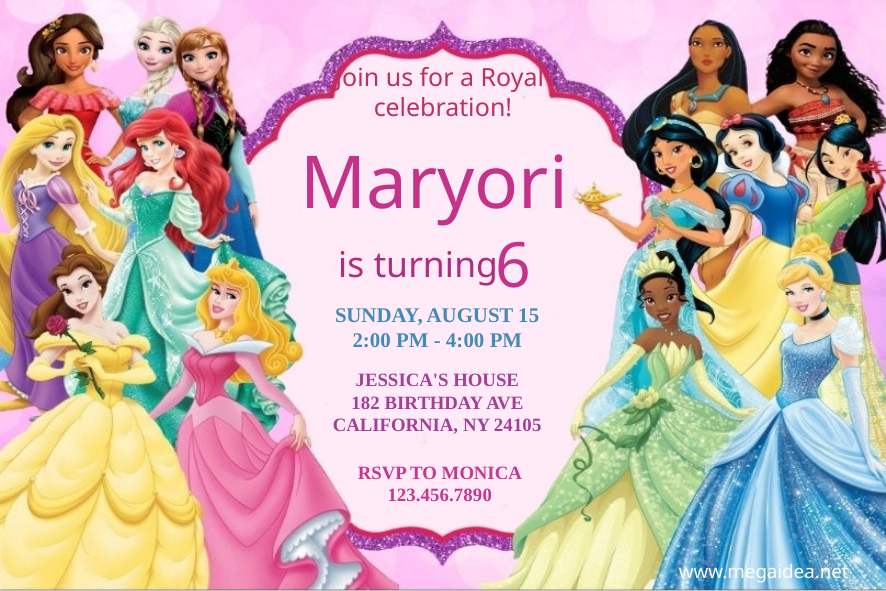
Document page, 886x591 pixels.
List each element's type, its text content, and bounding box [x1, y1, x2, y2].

text_box SUNDAY, AUGUST 15 2:00 PM - 4:00 PM [284, 294, 590, 359]
text_box is turning [323, 234, 474, 292]
text_box www.megaidea.net [641, 552, 886, 590]
text_box 6 [474, 217, 552, 294]
text_box JESSICA'S HOUSE 182 BIRTHDAY AVE CALIFORNIA, NY 24105 [290, 360, 585, 443]
picture [0, 0, 886, 591]
text_box RSVP TO MONICA 123.456.7890 [324, 453, 556, 513]
text_box Maryori [248, 128, 620, 231]
text_box Join us for a Royal celebration! [320, 54, 566, 128]
